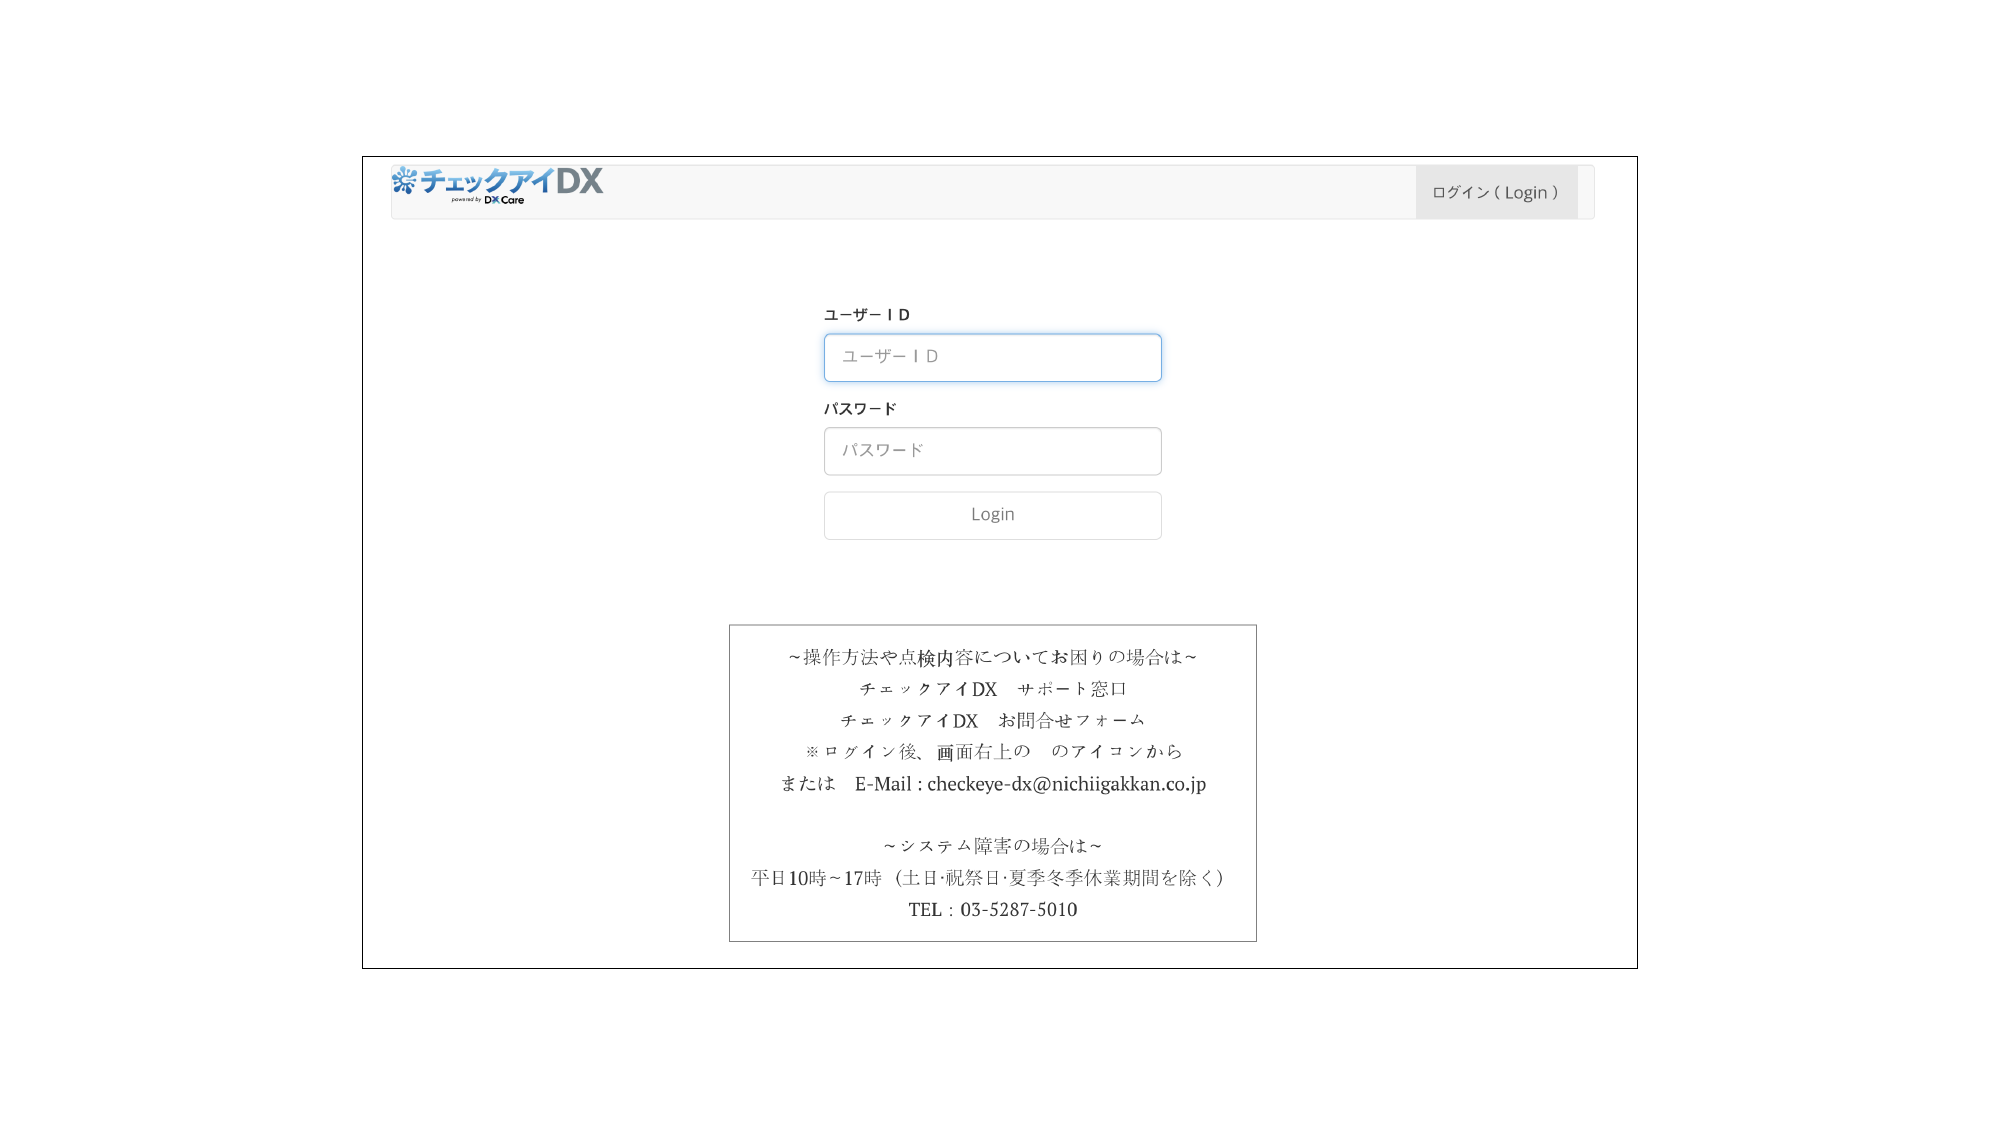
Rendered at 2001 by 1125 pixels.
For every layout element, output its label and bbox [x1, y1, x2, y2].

picture [362, 156, 1638, 969]
